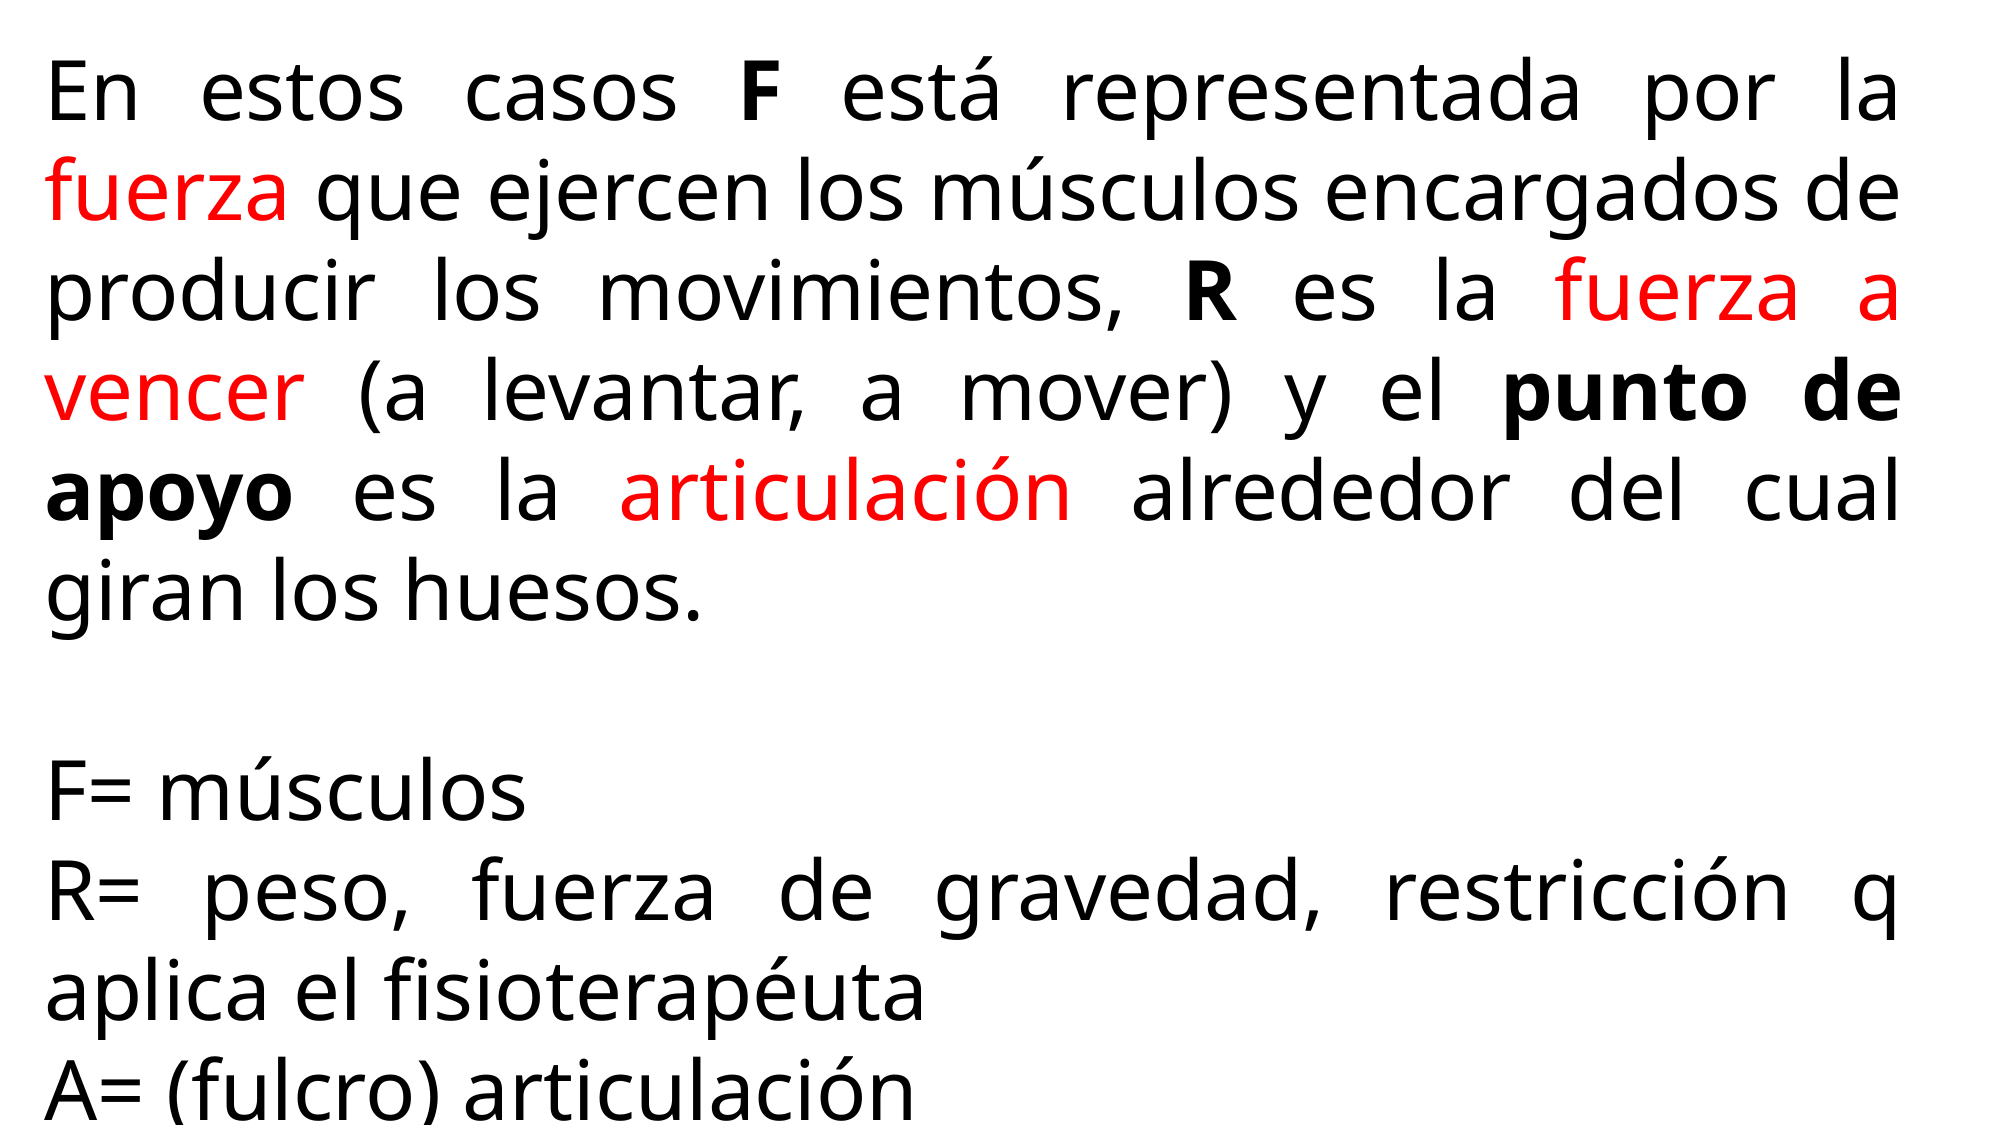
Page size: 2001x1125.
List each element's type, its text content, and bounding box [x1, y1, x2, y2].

text_box En estos casos F está representada por la fuerza que ejercen los músculos encargados de producir los movimientos, R es la fuerza a vencer (a levantar, a mover) y el punto de apoyo es la articulación alrededor del cual giran los huesos. F= músculos R= peso, fuerza de gravedad, restricción q aplica el fisioterapéuta A= (fulcro) articulación [29, 29, 1919, 1125]
